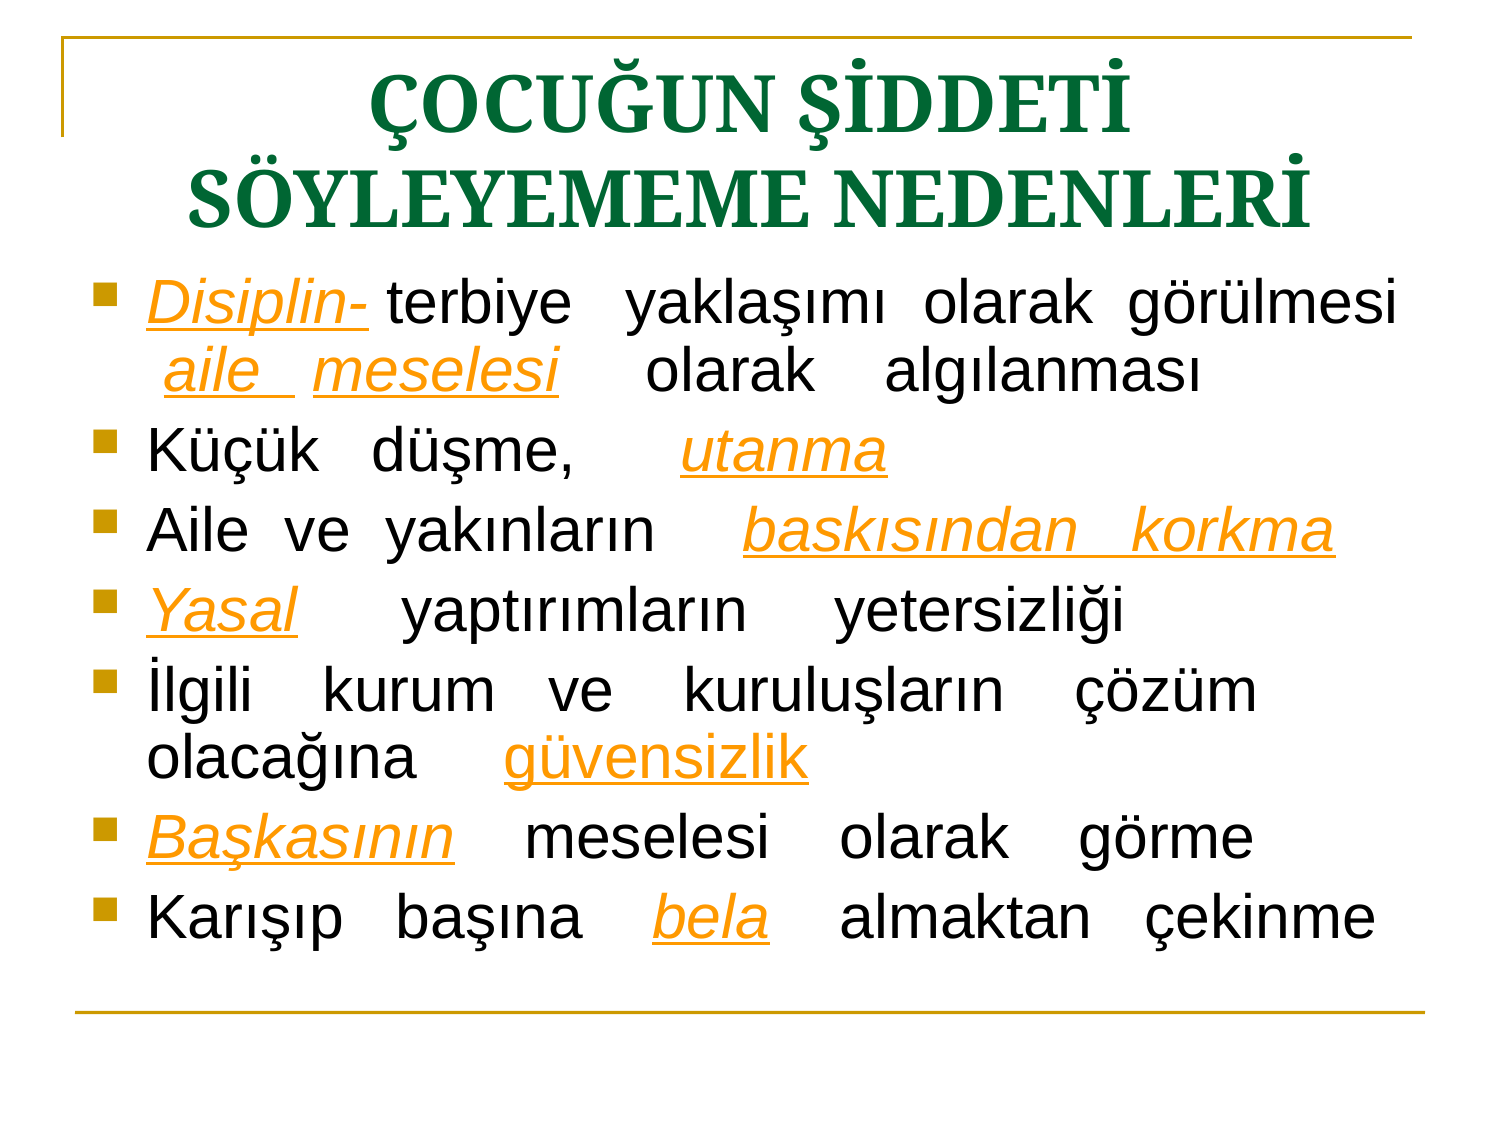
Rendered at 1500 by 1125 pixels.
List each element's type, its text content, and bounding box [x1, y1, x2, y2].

list Disiplin- terbiye yaklaşımı olarak görülmesi aile meselesi olarak algılanması Küçük düşme, utanma Aile ve yakınların baskısından korkma Yasal yaptırımların yetersizliği İlgili kurum ve kuruluşların çözüm olacağına güvensizlik Başkasının meselesi olarak görme Karışıp başına bela almaktan çekinme [74, 262, 1426, 1006]
title ÇOCUĞUN ŞİDDETİ SÖYLEYEMEME NEDENLERİ [74, 45, 1426, 233]
